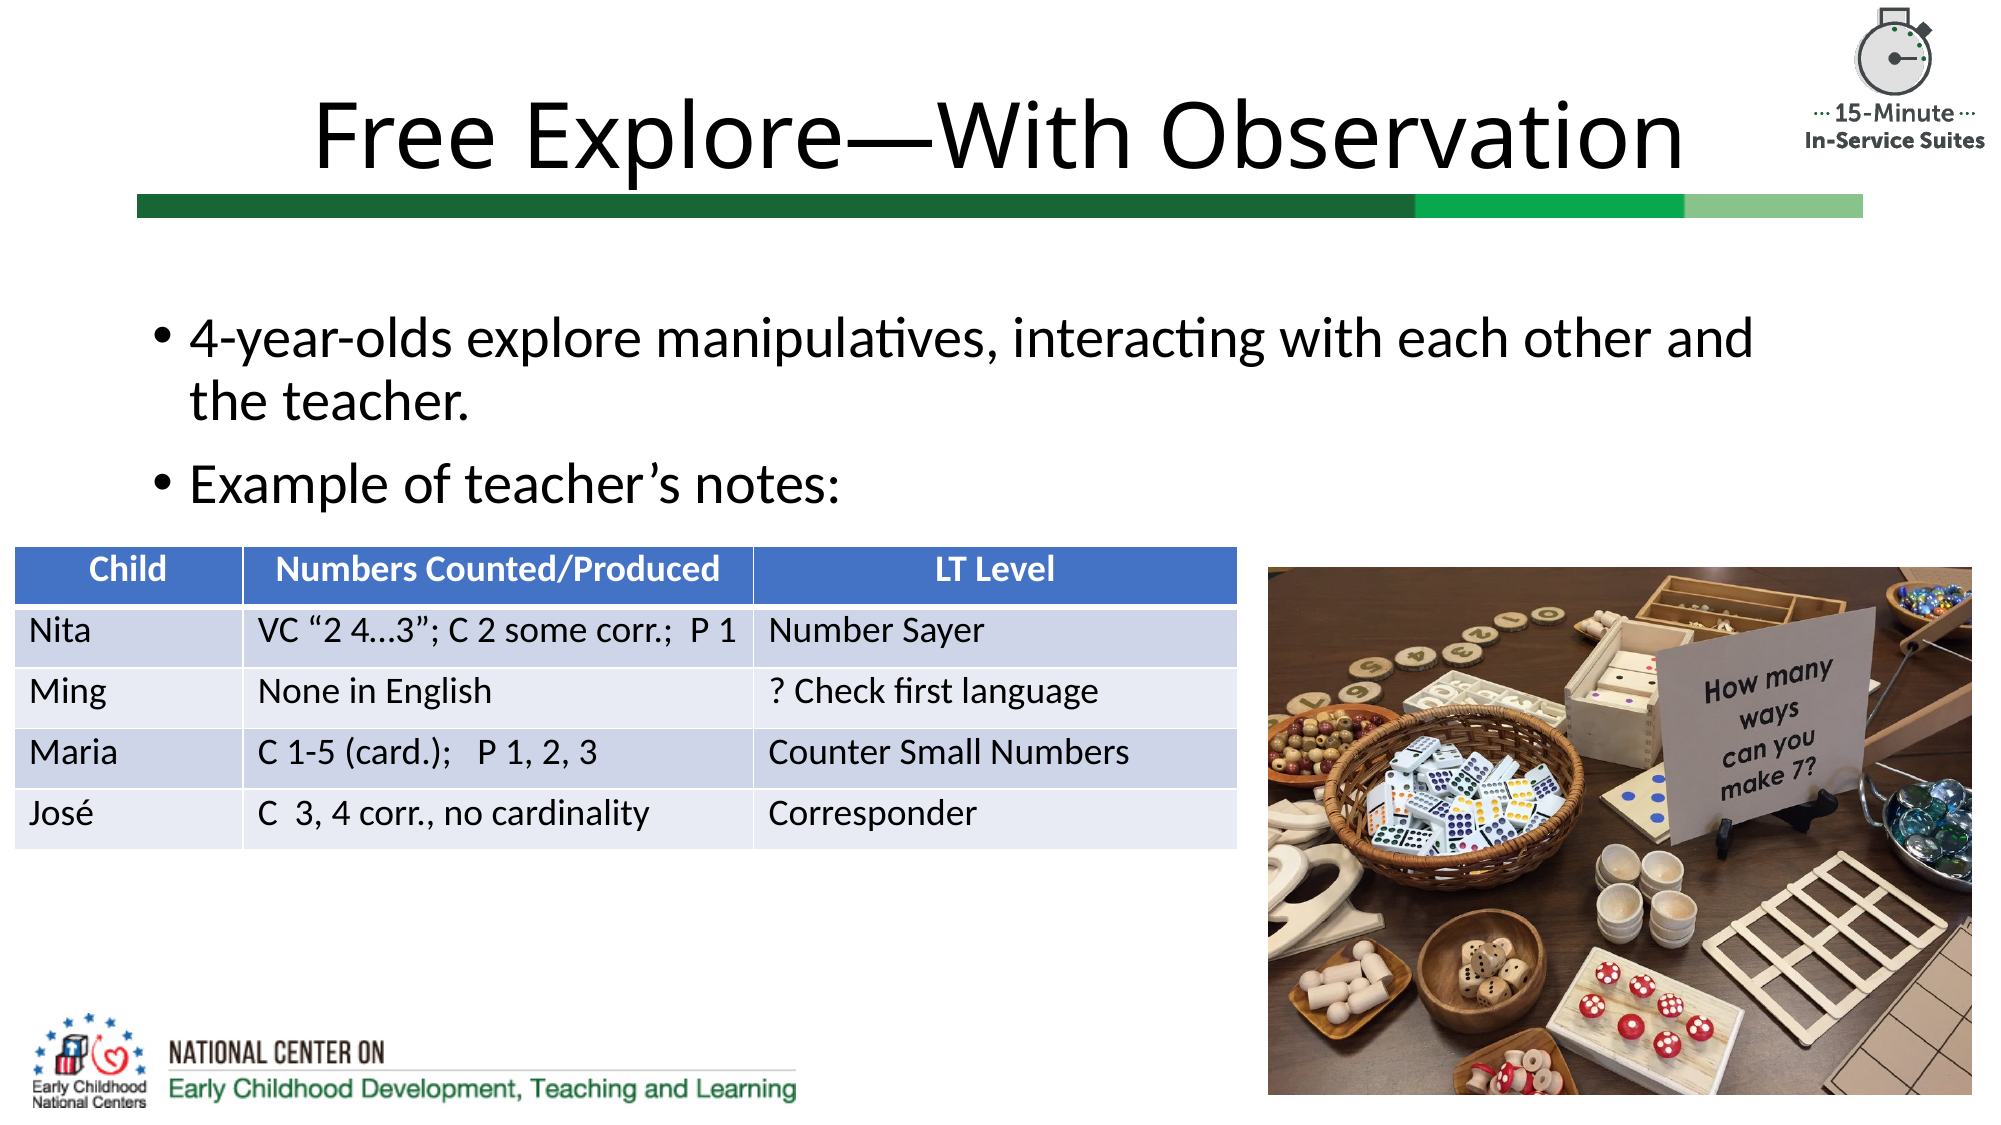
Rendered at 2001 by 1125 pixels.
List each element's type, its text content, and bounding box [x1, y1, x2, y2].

table_cell Nita [15, 610, 242, 667]
table_cell C 1-5 (card.); P 1, 2, 3 [244, 729, 753, 788]
table_cell C 3, 4 corr., no cardinality [244, 790, 753, 849]
picture [1790, 0, 1999, 161]
table_cell VC “2 4…3”; C 2 some corr.; P 1 [244, 610, 753, 667]
picture [1268, 567, 1972, 1095]
table_cell None in English [244, 669, 753, 728]
table_header Numbers Counted/Produced [244, 547, 753, 604]
title Free Explore—With Observation [137, 59, 1863, 218]
table_cell ? Check first language [754, 669, 1237, 728]
table_header LT Level [754, 547, 1237, 604]
table_cell Ming [15, 669, 242, 728]
table_cell Counter Small Numbers [754, 729, 1237, 788]
table_cell José [15, 790, 242, 849]
table_cell Maria [15, 729, 242, 788]
list 4-year-olds explore manipulatives, interacting with each other and the teacher. Example of teacher’s notes: [137, 299, 1863, 1014]
table_header Child [15, 547, 242, 604]
table_cell Number Sayer [754, 610, 1237, 667]
picture [33, 1013, 796, 1108]
table_cell Corresponder [754, 790, 1237, 849]
